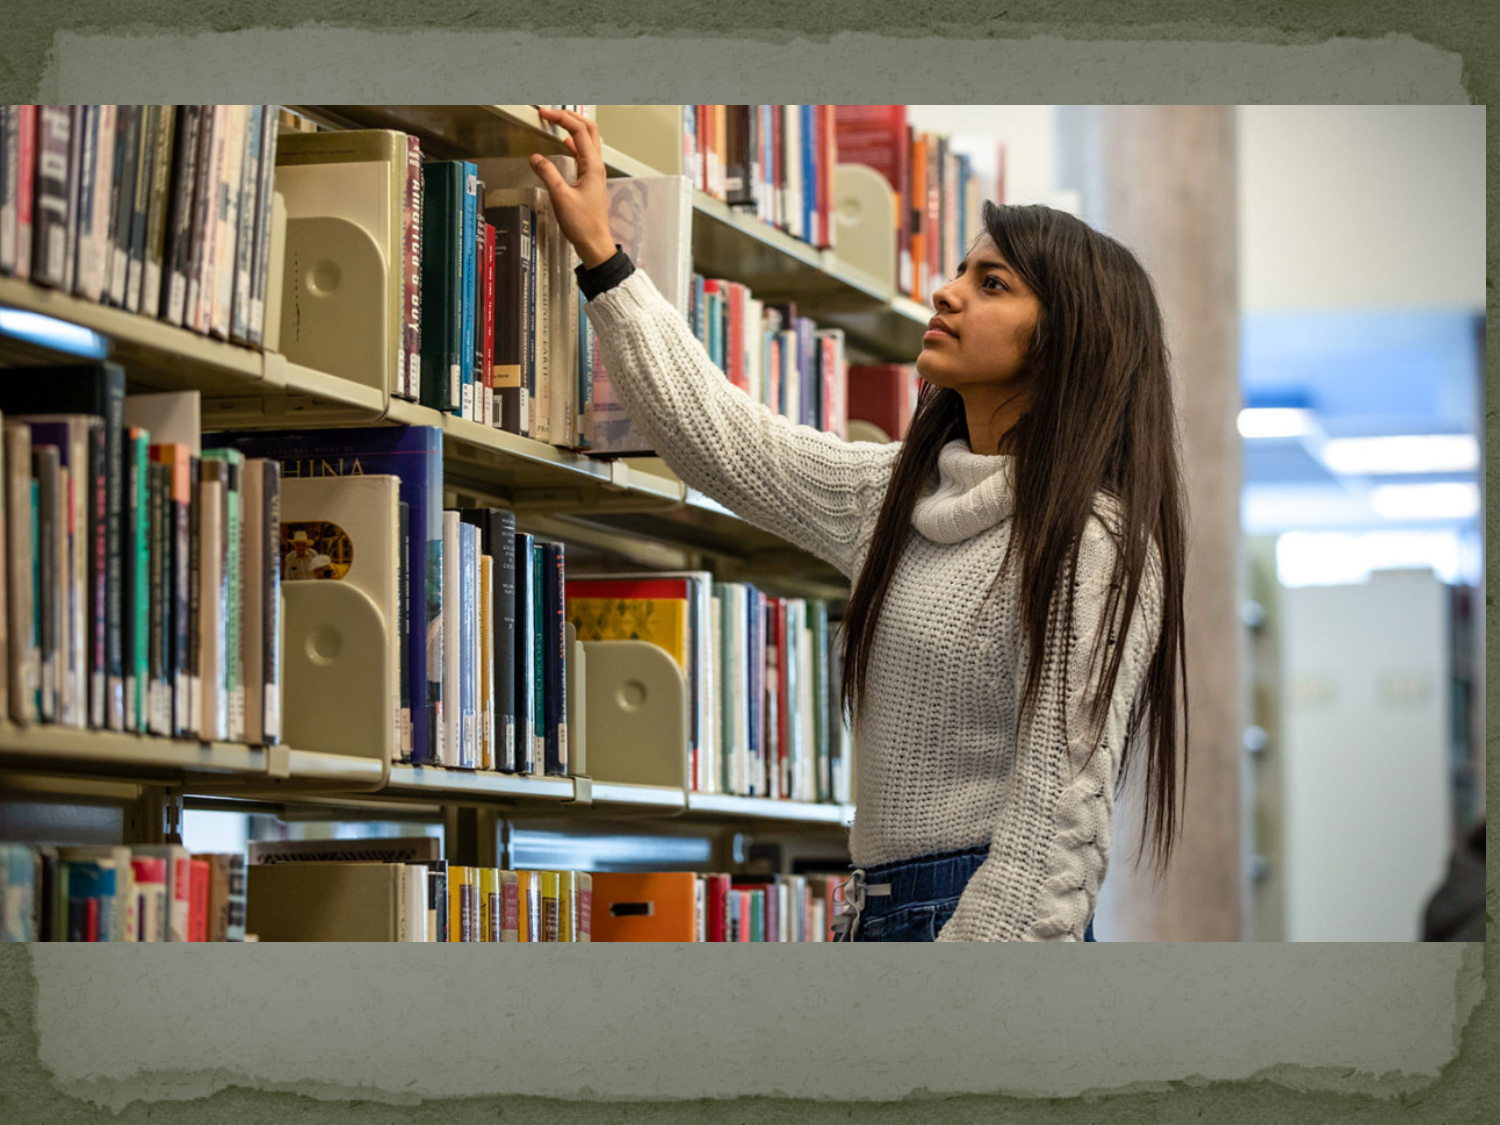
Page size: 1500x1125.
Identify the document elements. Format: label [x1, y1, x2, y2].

picture [0, 105, 1486, 942]
